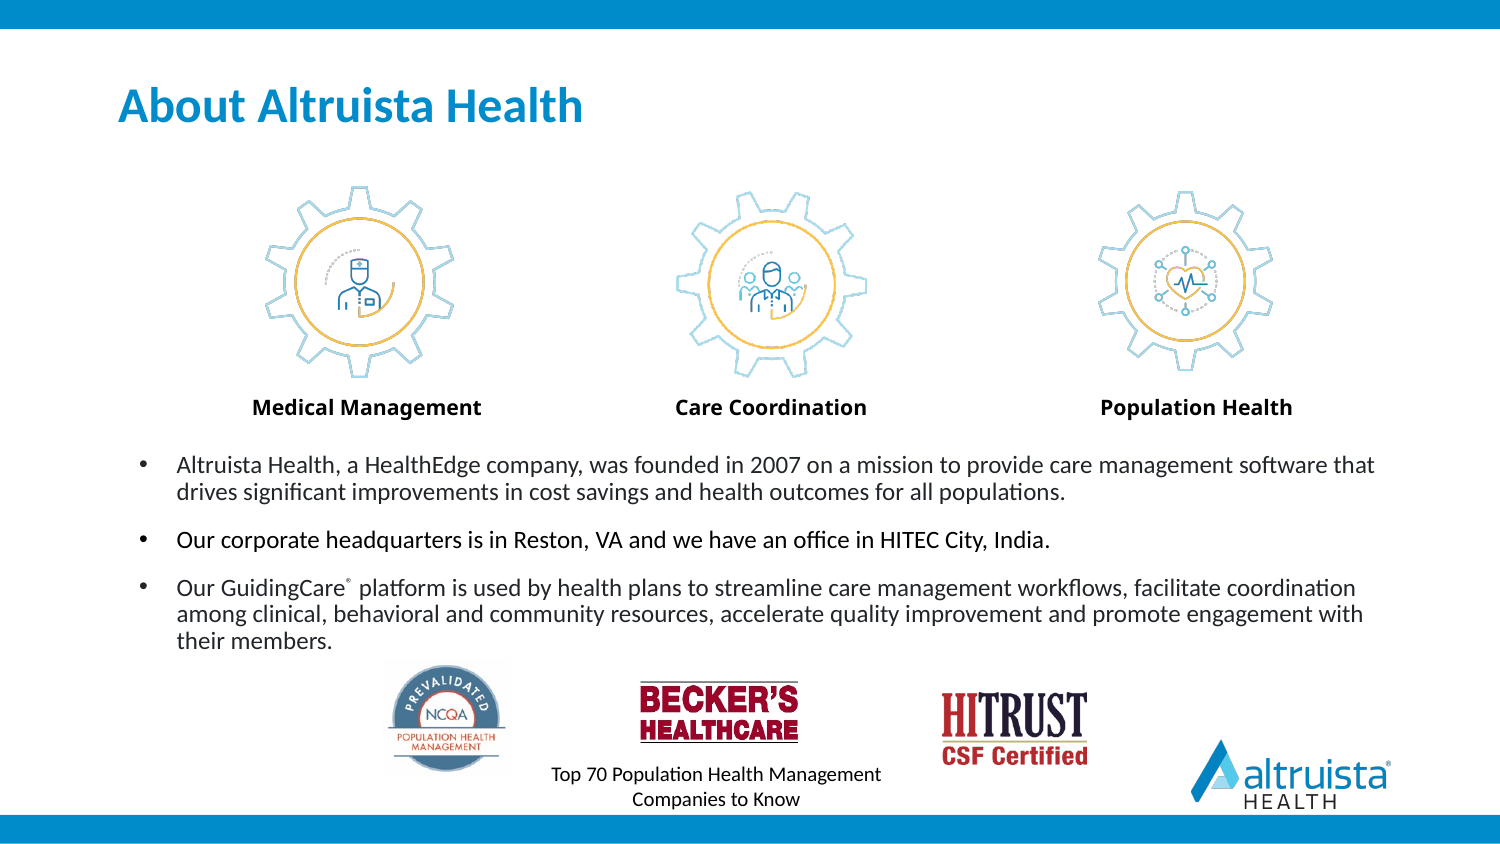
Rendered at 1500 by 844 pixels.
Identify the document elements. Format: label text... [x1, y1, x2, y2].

text_box Care Coordination [660, 394, 883, 431]
text_box Medical Management [251, 394, 475, 431]
picture [676, 191, 867, 378]
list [1097, 191, 1273, 371]
text_box Population Health [1085, 394, 1308, 431]
picture [942, 692, 1087, 765]
list Altruista Health, a HealthEdge company, was founded in 2007 on a mission to provide care management software that drives significant improvements in cost savings and health outcomes for all populations. Our corporate headquarters is in Reston, VA and we have an office in HITEC City, India. Our GuidingCare® platform is used by health plans to streamline care management workflows, facilitate coordination among clinical, behavioral and community resources, accelerate quality improvement and promote engagement with their members. [124, 444, 1419, 844]
picture [382, 659, 511, 777]
title About Altruista Health [103, 49, 1397, 164]
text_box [546, 675, 891, 838]
picture [265, 186, 454, 378]
